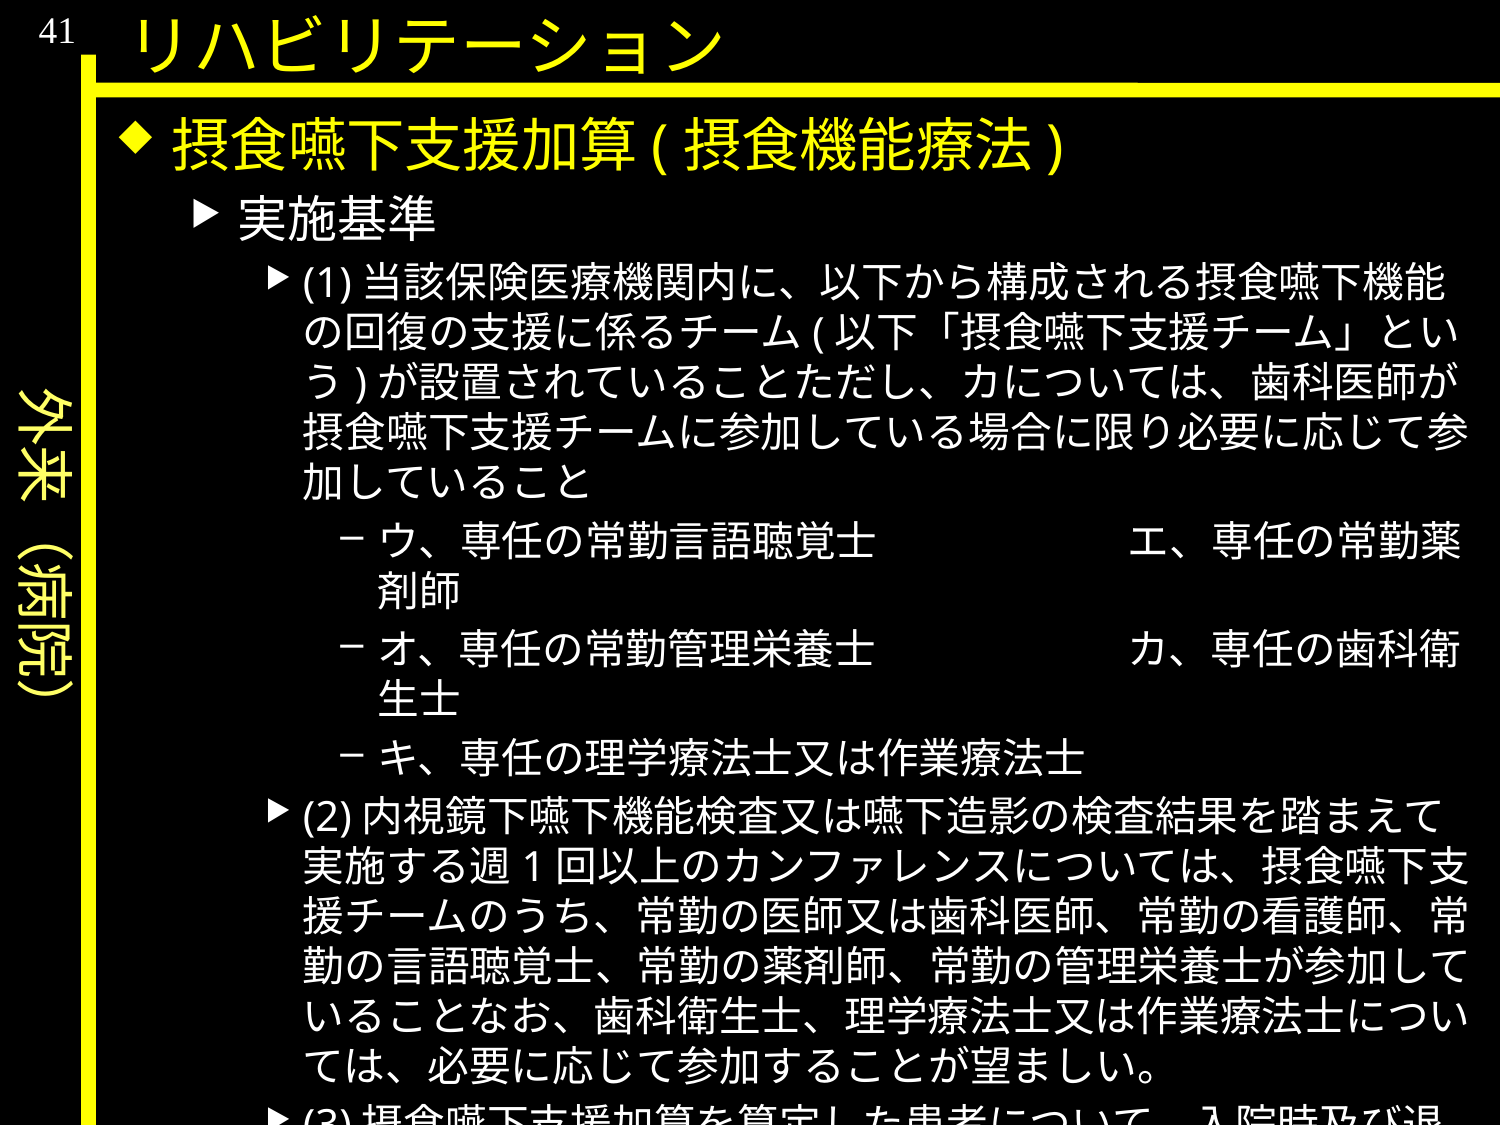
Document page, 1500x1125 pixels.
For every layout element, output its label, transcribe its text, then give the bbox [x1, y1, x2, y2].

text_box 外来（病院） [16, 0, 77, 1125]
text_box 41 [23, 0, 160, 59]
text_box リハビリテーション [112, 0, 1477, 90]
list 摂食嚥下支援加算(摂食機能療法) 実施基準 (1)当該保険医療機関内に、以下から構成される摂食嚥下機能の回復の支援に係るチーム(以下「摂食嚥下支援チーム」という)が設置されていることただし、カについては、歯科医師が摂食嚥下支援チームに参加している場合に限り必要に応じて参加していること ウ、専任の常勤言語聴覚士 エ、専任の常勤薬剤師 オ、専任の常勤管理栄養士 カ、専任の歯科衛生士 キ、専任の理学療法士又は作業療法士 (2)内視鏡下嚥下機能検査又は嚥下造影の検査結果を踏まえて実施する週1回以上のカンファレンスについては、摂食嚥下支援チームのうち、常勤の医師又は歯科医師、常勤の看護師、常勤の言語聴覚士、常勤の薬剤師、常勤の管理栄養士が参加していることなお、歯科衛生士、理学療法士又は作業療法士については、必要に応じて参加することが望ましい。 (3)摂食嚥下支援加算を算定した患者について、入院時及び退院時の嚥下機能の評価等について、別添〇の様式〇の〇を用いて、地方厚生局長等に報告していること [100, 100, 1496, 1120]
